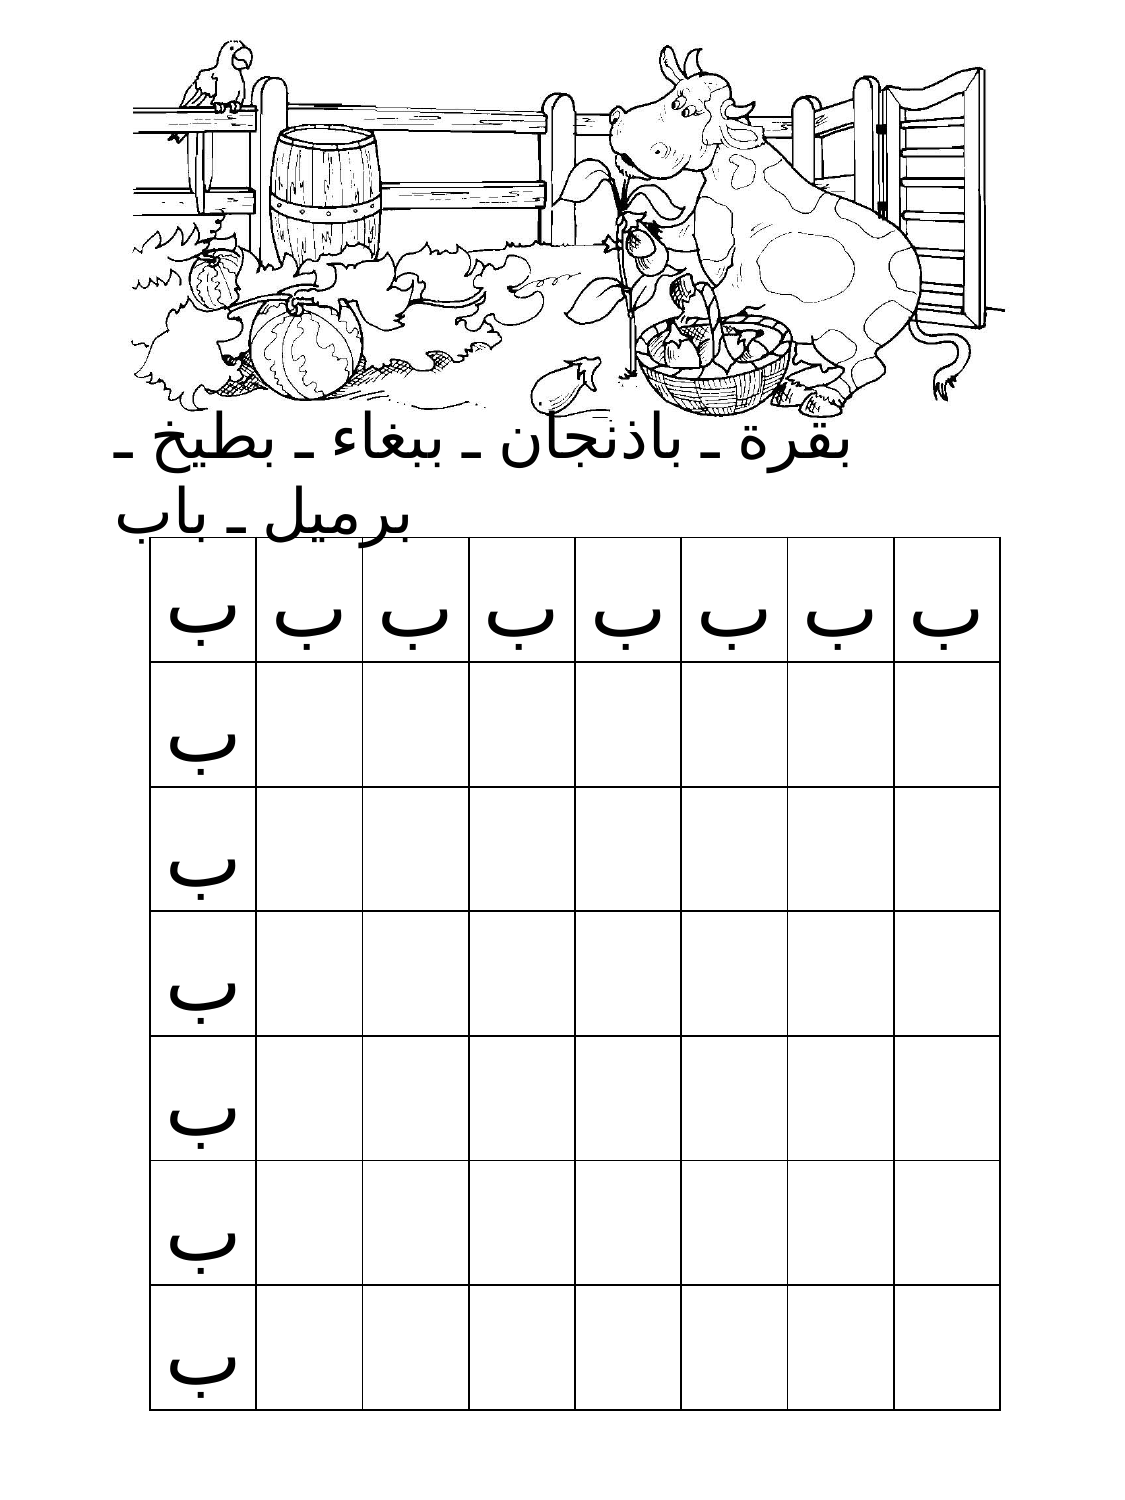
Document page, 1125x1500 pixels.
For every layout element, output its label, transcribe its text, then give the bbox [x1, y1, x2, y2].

table_cell [895, 912, 999, 1035]
table_cell [363, 1161, 468, 1284]
table_cell [576, 788, 680, 910]
table_header ب [470, 538, 574, 661]
table_cell [682, 1037, 787, 1160]
table_cell ب [151, 1037, 255, 1160]
table_cell [257, 663, 362, 786]
table_cell [470, 912, 574, 1035]
table_cell [470, 1161, 574, 1284]
text_box بقرة ـ باذنجان ـ ببغاء ـ بطيخ ـ برميل ـ باب [99, 388, 1038, 599]
table_cell [576, 912, 680, 1035]
table_cell [788, 1286, 893, 1409]
table_cell ب [151, 1286, 255, 1409]
picture [124, 37, 1013, 426]
table_header ب [151, 538, 255, 661]
table_cell [363, 663, 468, 786]
table_cell [895, 1161, 999, 1284]
table_cell [788, 912, 893, 1035]
table_cell [895, 1037, 999, 1160]
table_cell [788, 788, 893, 910]
table_cell [576, 1161, 680, 1284]
table_cell [682, 663, 787, 786]
table_cell [576, 663, 680, 786]
table_cell [788, 1037, 893, 1160]
table_cell [682, 912, 787, 1035]
table_cell [895, 788, 999, 910]
table_cell [257, 912, 362, 1035]
table_cell [363, 1037, 468, 1160]
table_cell [895, 1286, 999, 1409]
table_cell [682, 1161, 787, 1284]
table_cell ب [151, 788, 255, 910]
table_cell [470, 663, 574, 786]
table_cell ب [151, 912, 255, 1035]
table_cell [363, 912, 468, 1035]
table_cell [257, 788, 362, 910]
table_header ب [363, 538, 468, 661]
table_cell [470, 1286, 574, 1409]
table_header ب [788, 538, 893, 661]
table_cell [682, 1286, 787, 1409]
table_cell [682, 788, 787, 910]
table_header ب [895, 538, 999, 661]
table_cell [576, 1037, 680, 1160]
table_cell [257, 1161, 362, 1284]
table_cell [788, 1161, 893, 1284]
table_cell [363, 788, 468, 910]
table_cell ب [151, 1161, 255, 1284]
table_cell [576, 1286, 680, 1409]
table_cell [470, 1037, 574, 1160]
table_cell ب [151, 663, 255, 786]
table_cell [470, 788, 574, 910]
table_cell [257, 1286, 362, 1409]
table_header ب [257, 538, 362, 661]
table_header ب [682, 538, 787, 661]
table_header ب [576, 538, 680, 661]
table_cell [257, 1037, 362, 1160]
table_cell [788, 663, 893, 786]
table_cell [895, 663, 999, 786]
table_cell [363, 1286, 468, 1409]
